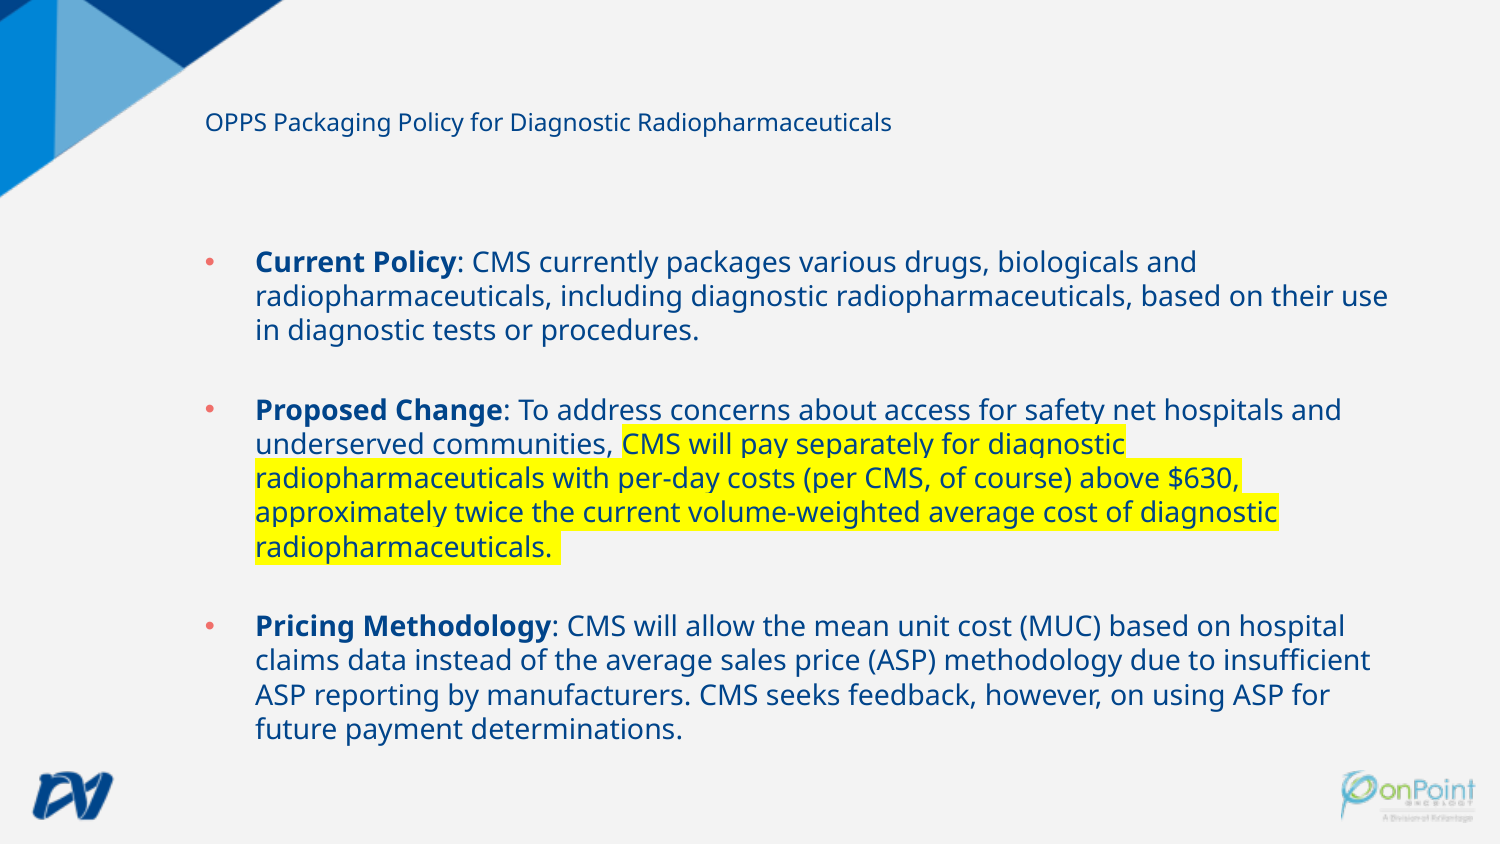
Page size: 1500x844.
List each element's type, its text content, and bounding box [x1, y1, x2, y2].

title OPPS Packaging Policy for Diagnostic Radiopharmaceuticals [189, 69, 1425, 175]
picture [27, 770, 119, 823]
picture [0, 0, 634, 357]
list Current Policy: CMS currently packages various drugs, biologicals and radiopharmaceuticals, including diagnostic radiopharmaceuticals, based on their use in diagnostic tests or procedures. Proposed Change: To address concerns about access for safety net hospitals and underserved communities, CMS will pay separately for diagnostic radiopharmaceuticals with per-day costs (per CMS, of course) above $630, approximately twice the current volume-weighted average cost of diagnostic radiopharmaceuticals. Pricing Methodology: CMS will allow the mean unit cost (MUC) based on hospital claims data instead of the average sales price (ASP) methodology due to insufficient ASP reporting by manufacturers. CMS seeks feedback, however, on using ASP for future payment determinations. [189, 196, 1425, 754]
picture [1341, 770, 1476, 823]
